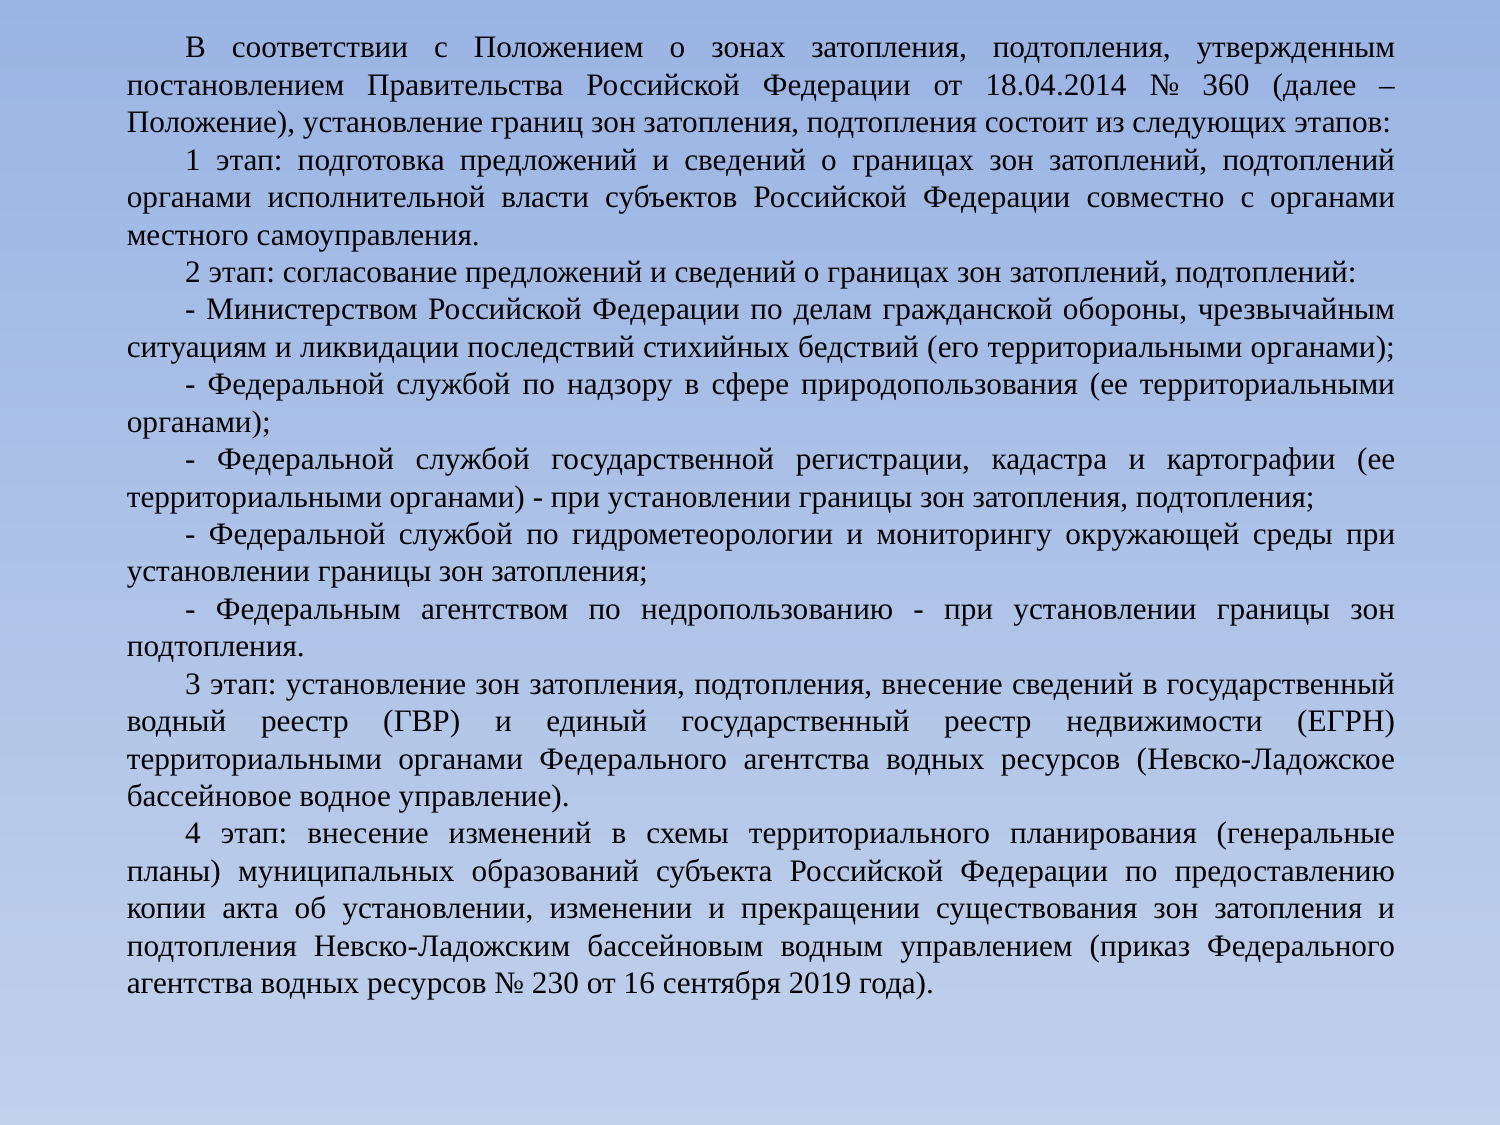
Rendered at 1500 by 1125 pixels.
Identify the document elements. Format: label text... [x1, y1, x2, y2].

text_box В соответствии с Положением о зонах затопления, подтопления, утвержденным постановлением Правительства Российской Федерации от 18.04.2014 № 360 (далее – Положение), установление границ зон затопления, подтопления состоит из следующих этапов: 1 этап: подготовка предложений и сведений о границах зон затоплений, подтоплений органами исполнительной власти субъектов Российской Федерации совместно с органами местного самоуправления. 2 этап: согласование предложений и сведений о границах зон затоплений, подтоплений: - Министерством Российской Федерации по делам гражданской обороны, чрезвычайным ситуациям и ликвидации последствий стихийных бедствий (его территориальными органами); - Федеральной службой по надзору в сфере природопользования (ее территориальными органами); - Федеральной службой государственной регистрации, кадастра и картографии (ее территориальными органами) - при установлении границы зон затопления, подтопления; - Федеральной службой по гидрометеорологии и мониторингу окружающей среды при установлении границы зон затопления; - Федеральным агентством по недропользованию - при установлении границы зон подтопления. 3 этап: установление зон затопления, подтопления, внесение сведений в государственный водный реестр (ГВР) и единый государственный реестр недвижимости (ЕГРН) территориальными органами Федерального агентства водных ресурсов (Невско-Ладожское бассейновое водное управление). 4 этап: внесение изменений в схемы территориального планирования (генеральные планы) муниципальных образований субъекта Российской Федерации по предоставлению копии акта об установлении, изменении и прекращении существования зон затопления и подтопления Невско-Ладожским бассейновым водным управлением (приказ Федерального агентства водных ресурсов № 230 от 16 сентября 2019 года). [112, 19, 1412, 1048]
